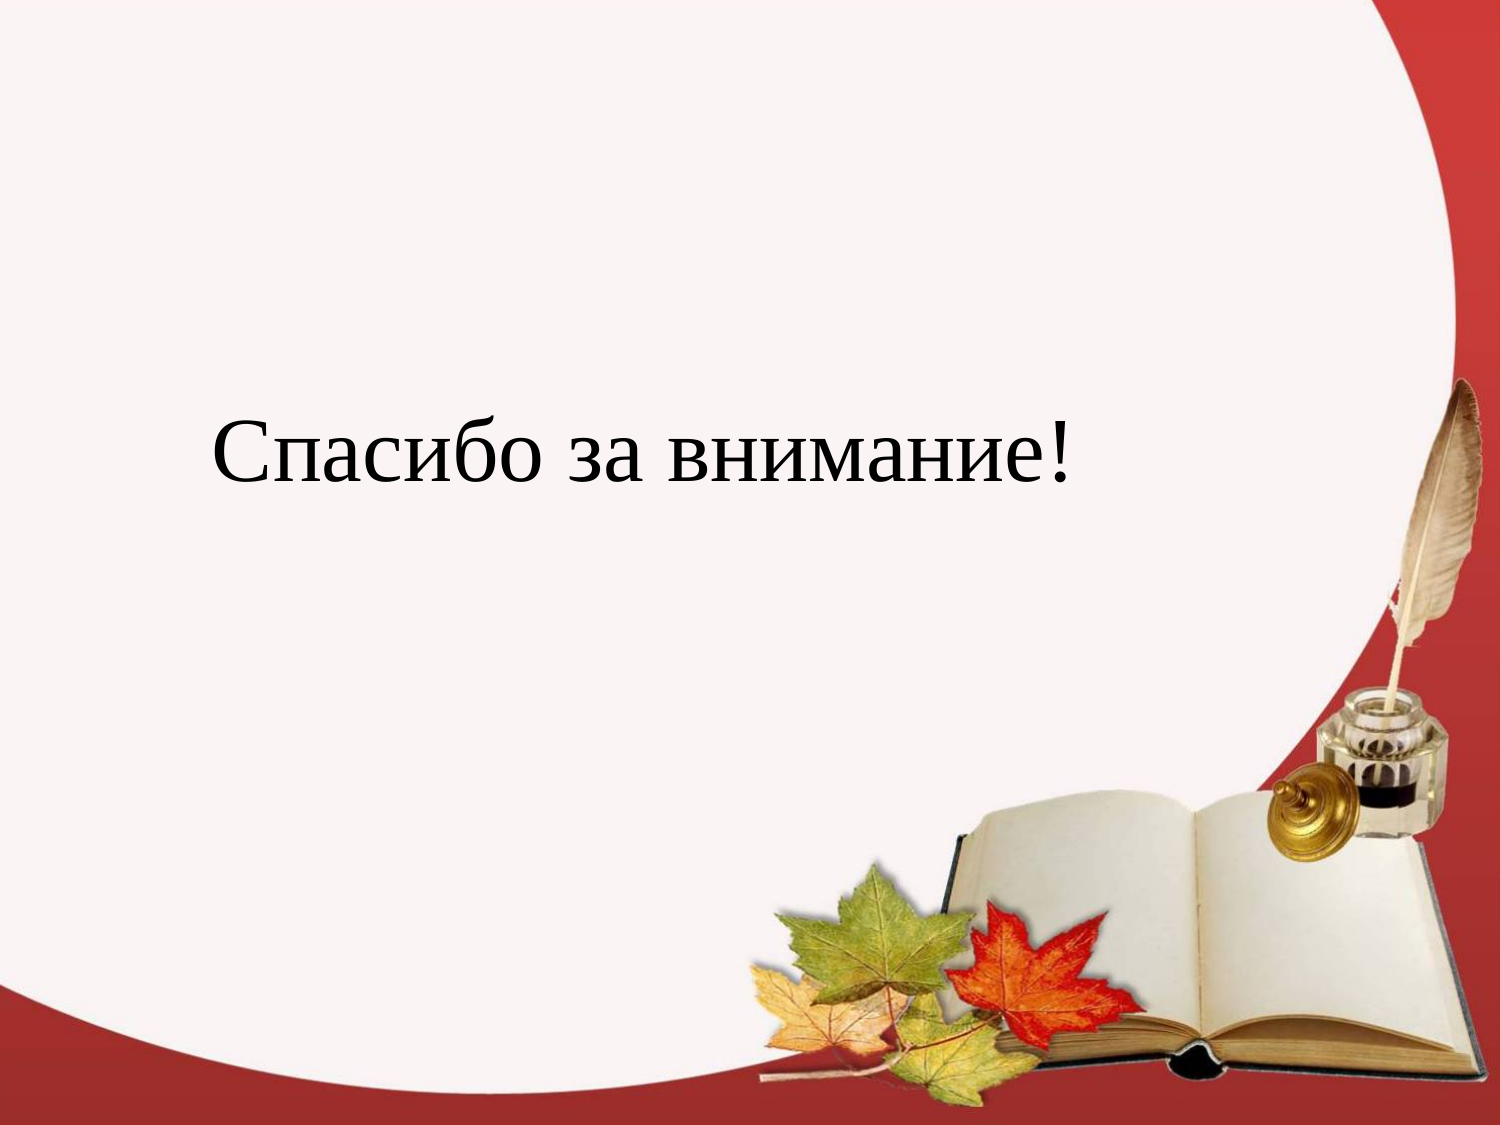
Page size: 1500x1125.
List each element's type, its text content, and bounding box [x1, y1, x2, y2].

picture [0, 0, 1500, 1125]
title Спасибо за внимание! [58, 44, 1231, 844]
